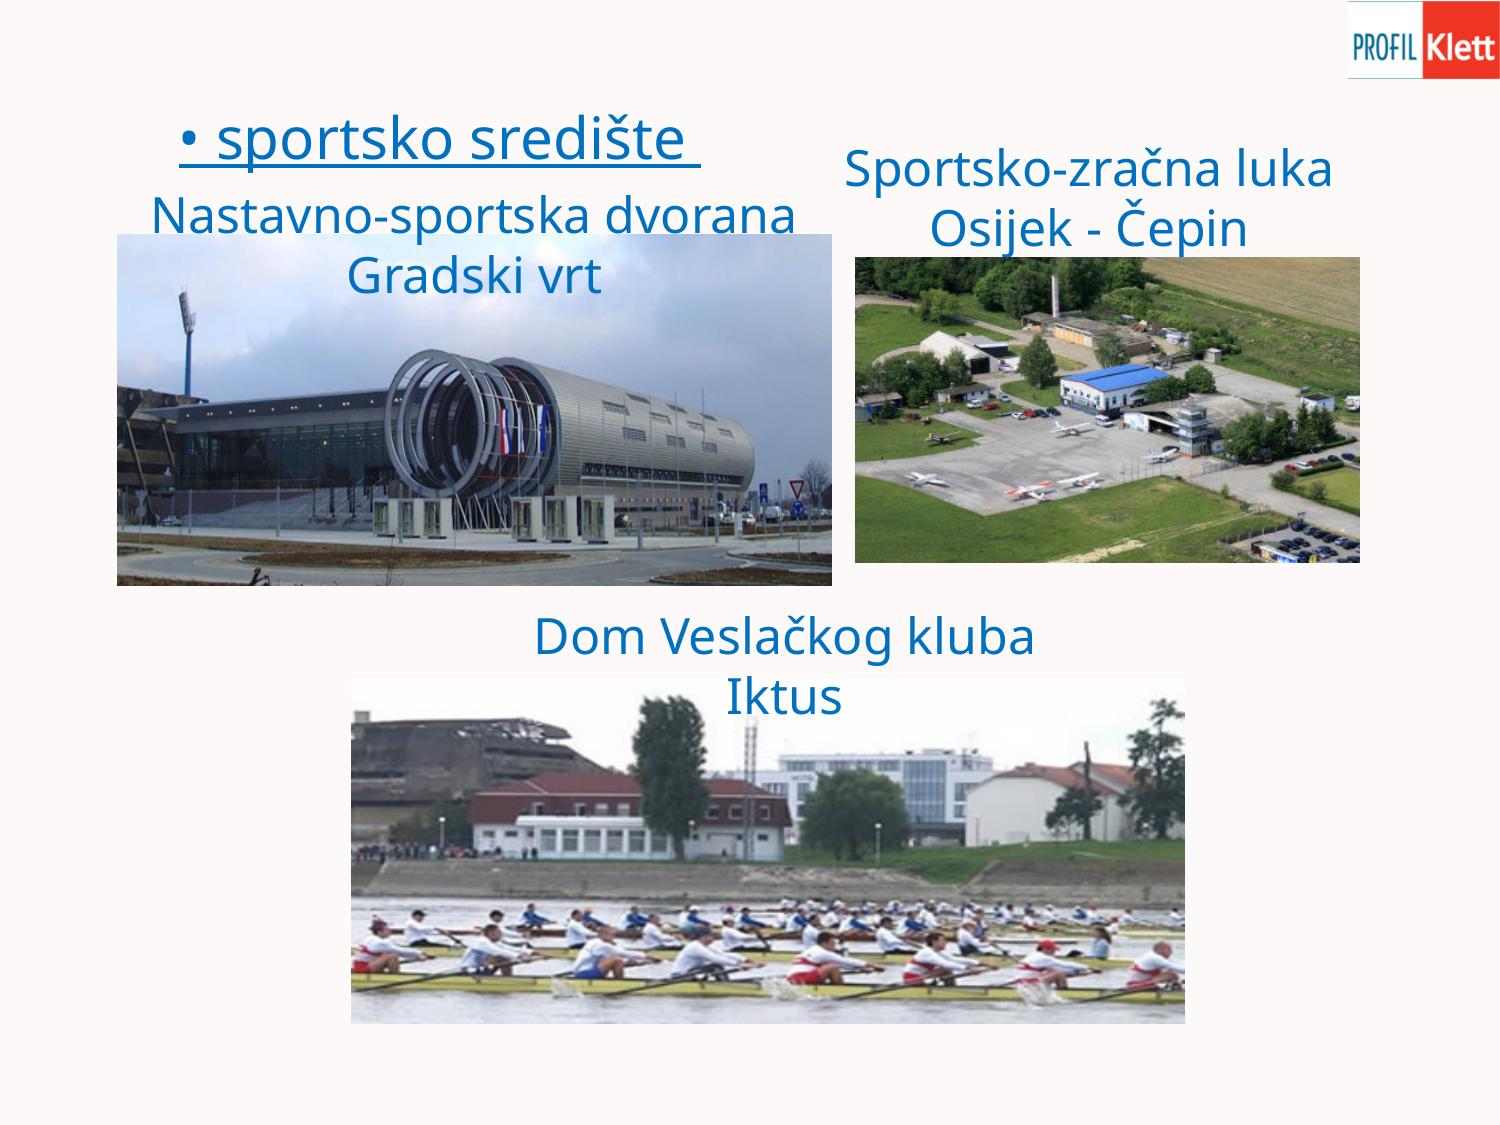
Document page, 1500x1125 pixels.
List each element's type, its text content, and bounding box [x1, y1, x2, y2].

text_box Dom Veslačkog kluba Iktus [515, 597, 1055, 679]
text_box Nastavno-sportska dvorana Gradski vrt [117, 175, 796, 234]
text_box • sportsko središte [163, 93, 750, 175]
text_box Sportsko-zračna luka Osijek - Čepin [796, 128, 1383, 264]
picture [0, 0, 1500, 1125]
